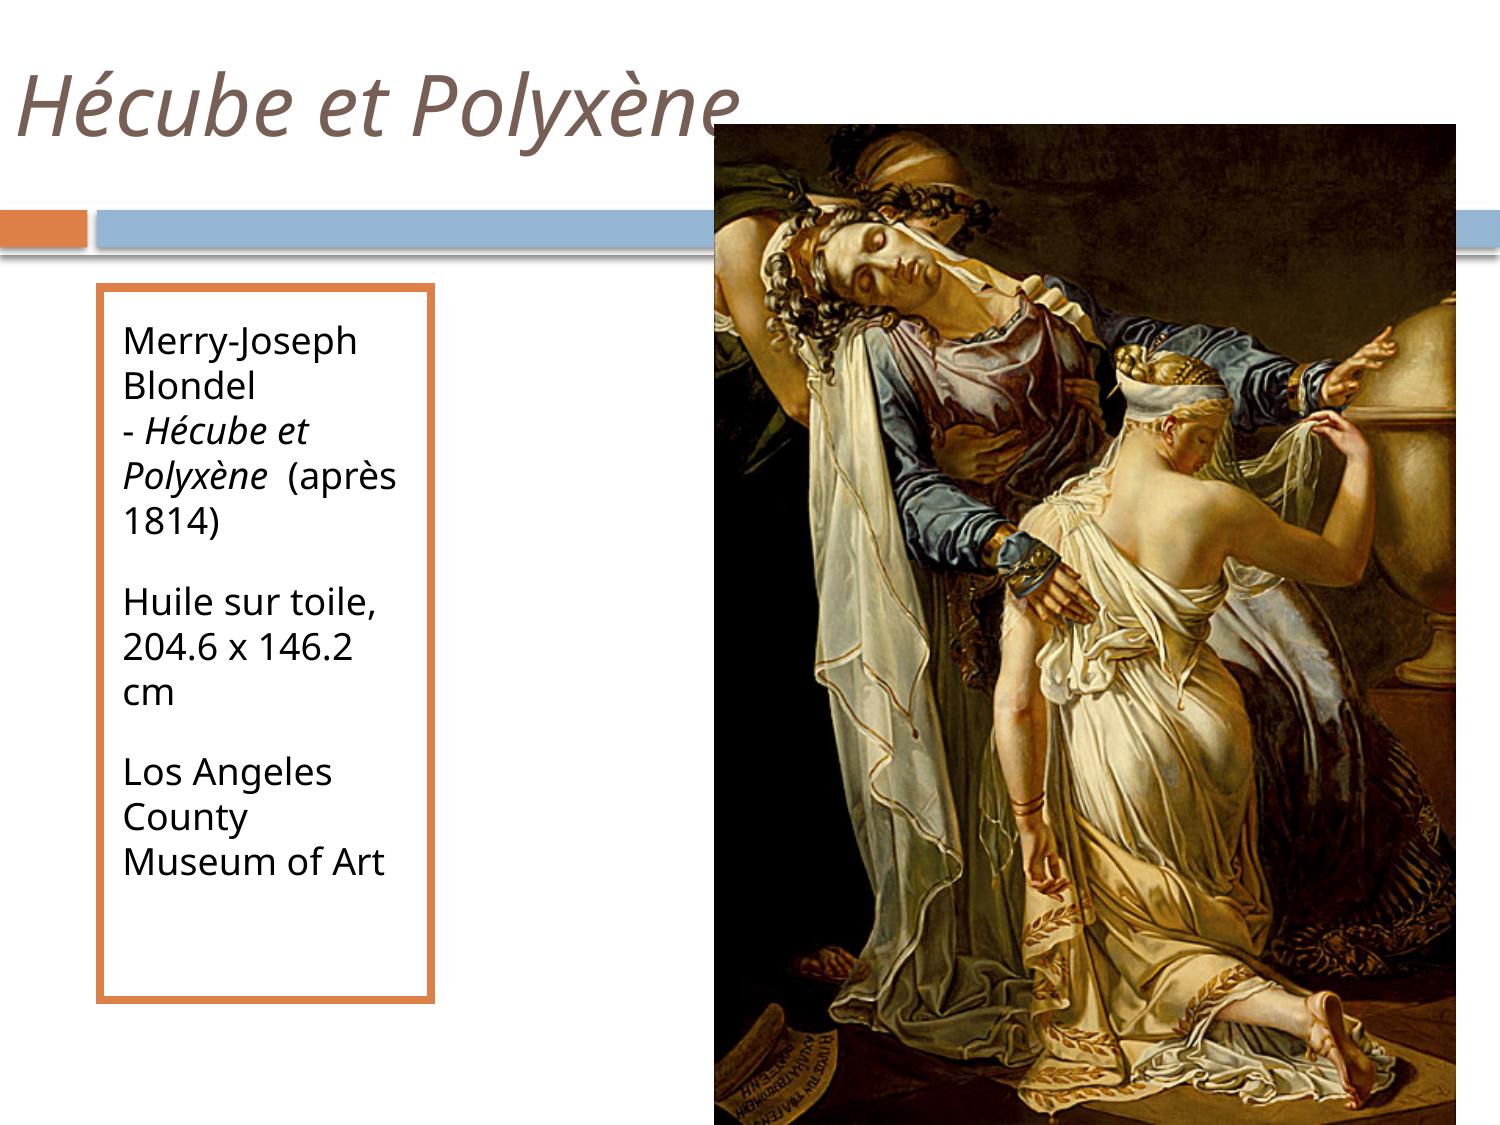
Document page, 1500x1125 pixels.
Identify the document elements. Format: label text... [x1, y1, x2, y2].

picture [714, 124, 1456, 1125]
list Merry-Joseph Blondel - Hécube et Polyxène (après 1814) Huile sur toile, 204.6 x 146.2 cm Los Angeles County Museum of Art [96, 283, 435, 1004]
title Hécube et Polyxène [0, 30, 780, 174]
